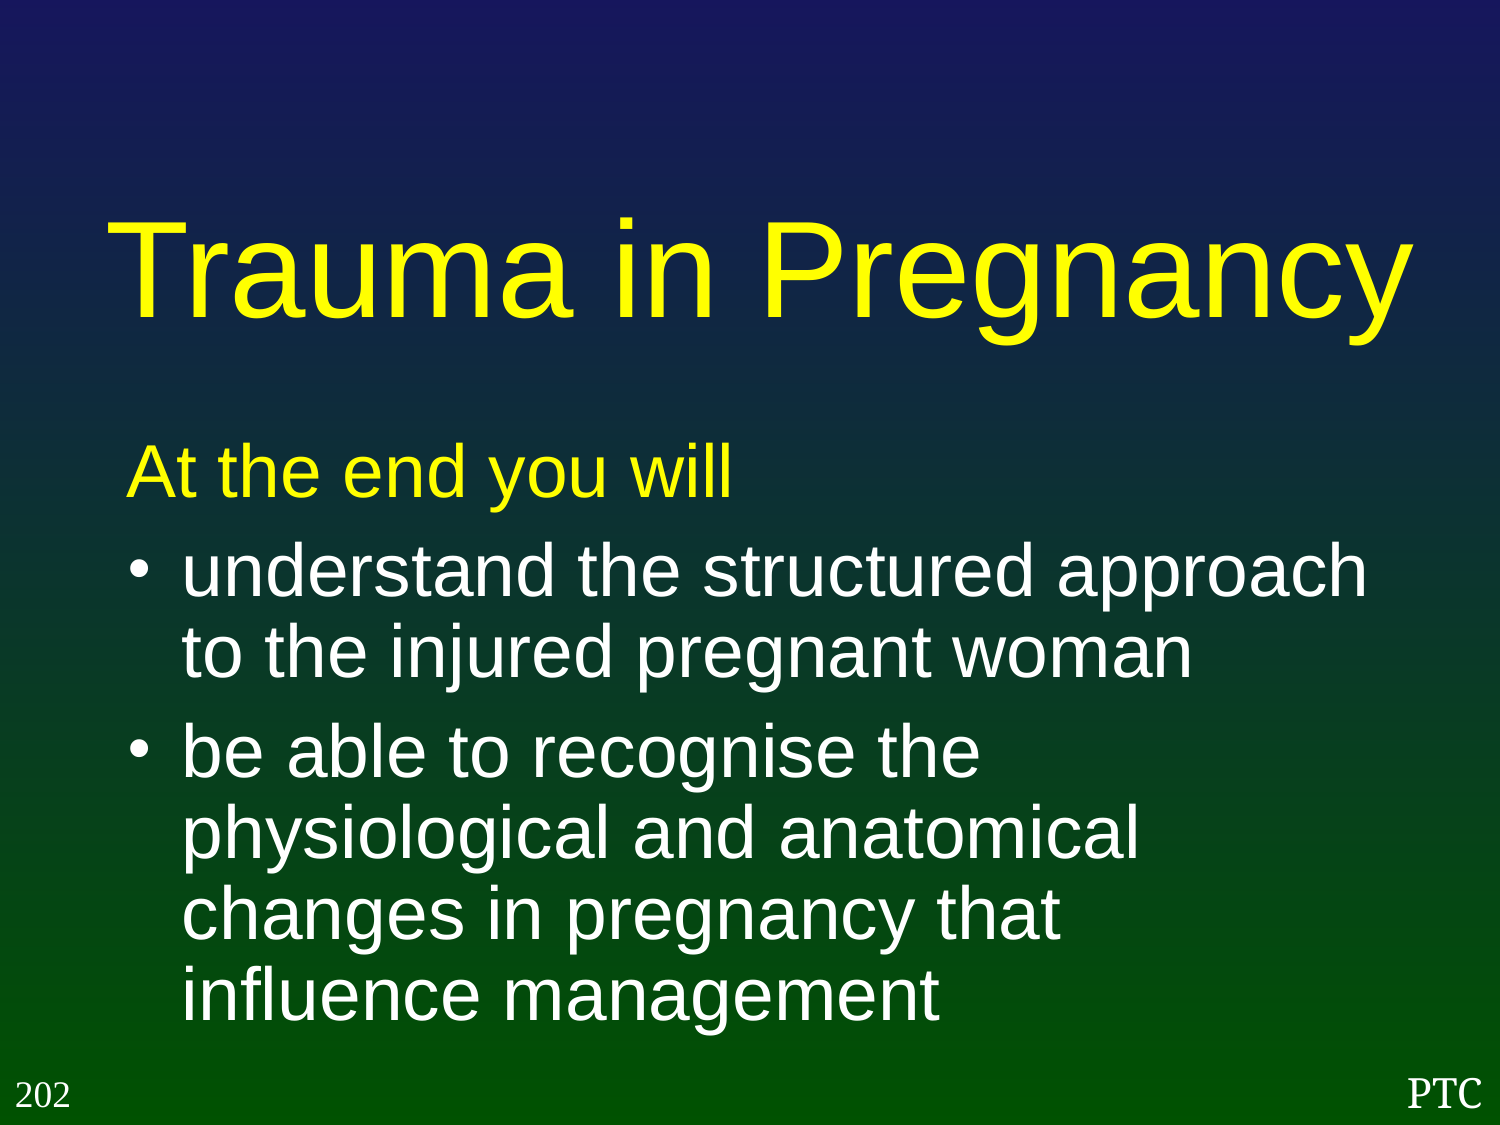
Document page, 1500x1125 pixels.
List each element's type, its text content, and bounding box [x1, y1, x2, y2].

text_box 202 [0, 1061, 86, 1123]
text_box Trauma in Pregnancy [56, 168, 1463, 357]
text_box At the end you will understand the structured approach to the injured pregnant woman be able to recognise the physiological and anatomical changes in pregnancy that influence management [111, 425, 1388, 988]
